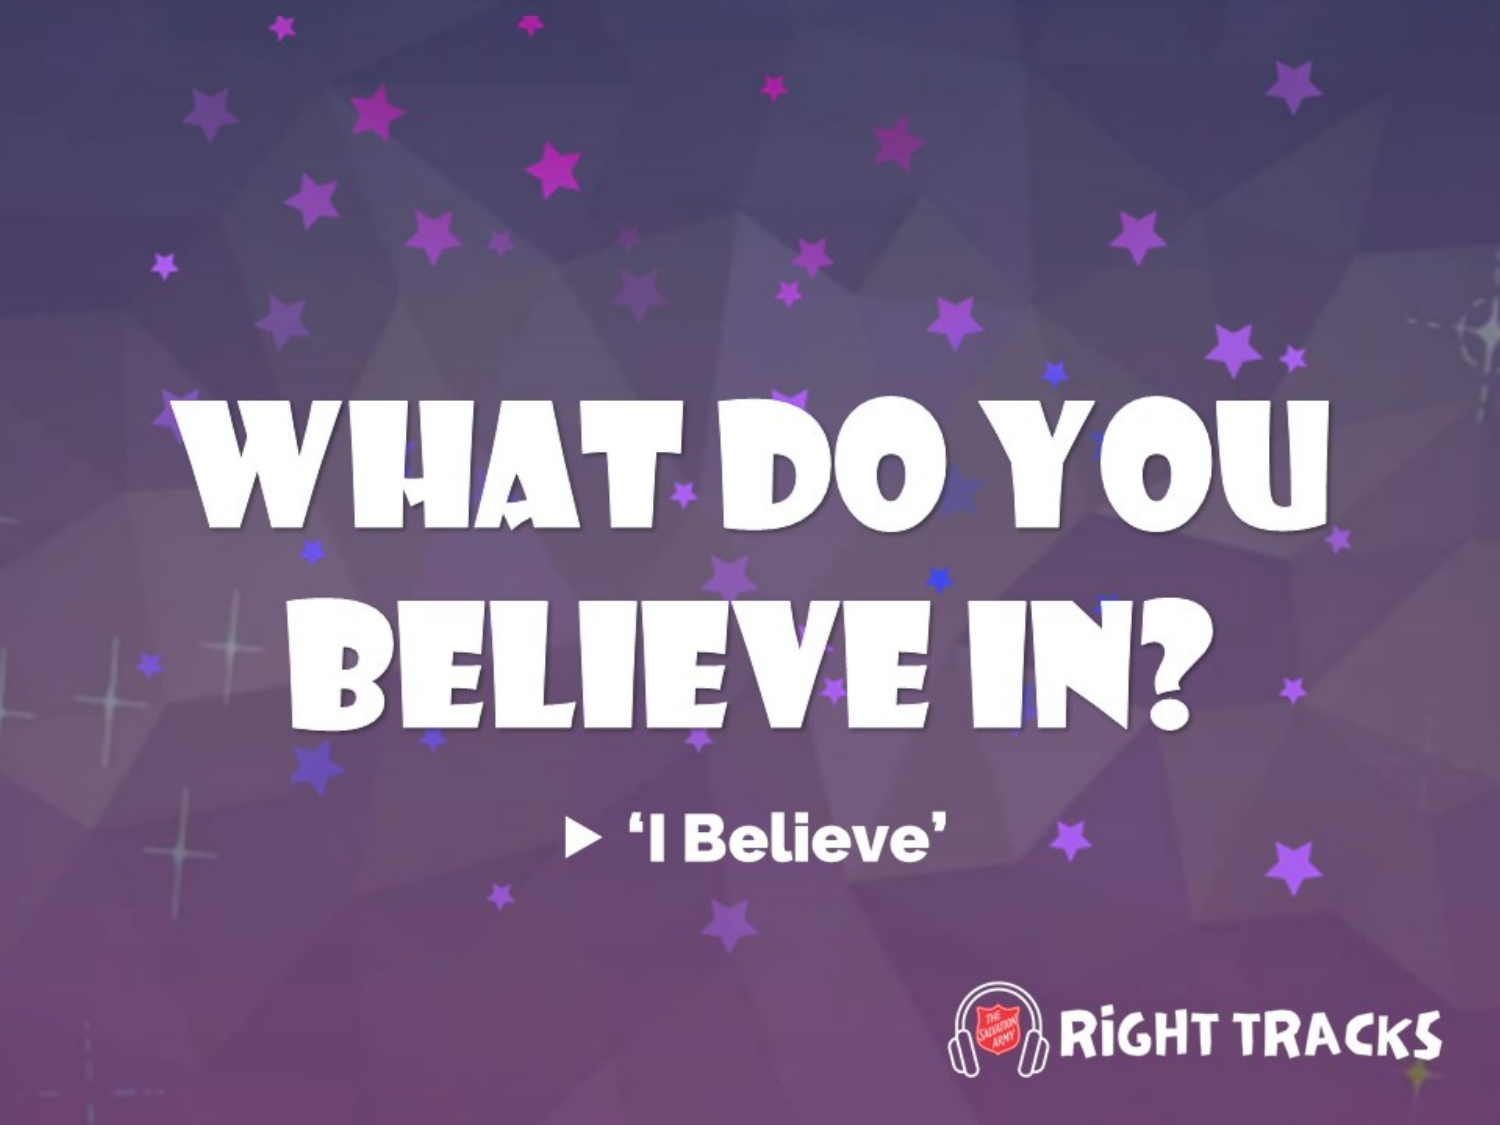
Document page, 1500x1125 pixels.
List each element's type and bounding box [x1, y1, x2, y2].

text_box [496, 767, 999, 908]
picture [0, 0, 1500, 1125]
